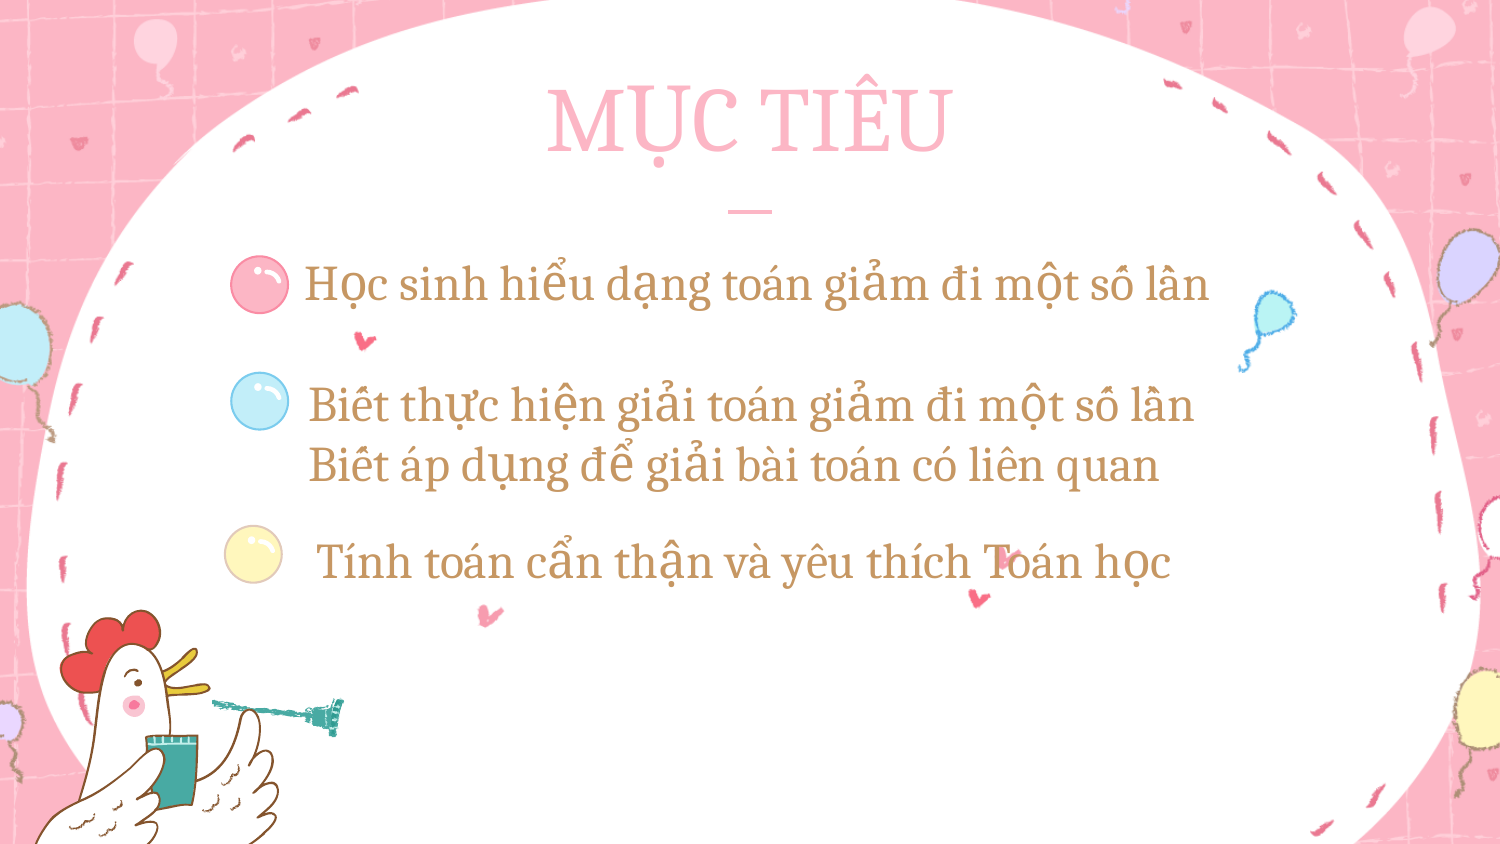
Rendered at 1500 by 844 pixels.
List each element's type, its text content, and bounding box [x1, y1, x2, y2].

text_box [231, 372, 289, 430]
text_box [224, 525, 282, 583]
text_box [32, 604, 346, 844]
text_box Tính toán cẩn thận và yêu thích Toán học [301, 520, 1188, 596]
text_box MỤC TIÊU [530, 52, 970, 178]
text_box Học sinh hiểu dạng toán giảm đi một số lần [289, 243, 1226, 319]
picture [0, 0, 1500, 844]
text_box Biết thực hiện giải toán giảm đi một số lần Biết áp dụng để giải bài toán có liên quan [293, 364, 1211, 499]
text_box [231, 256, 288, 314]
